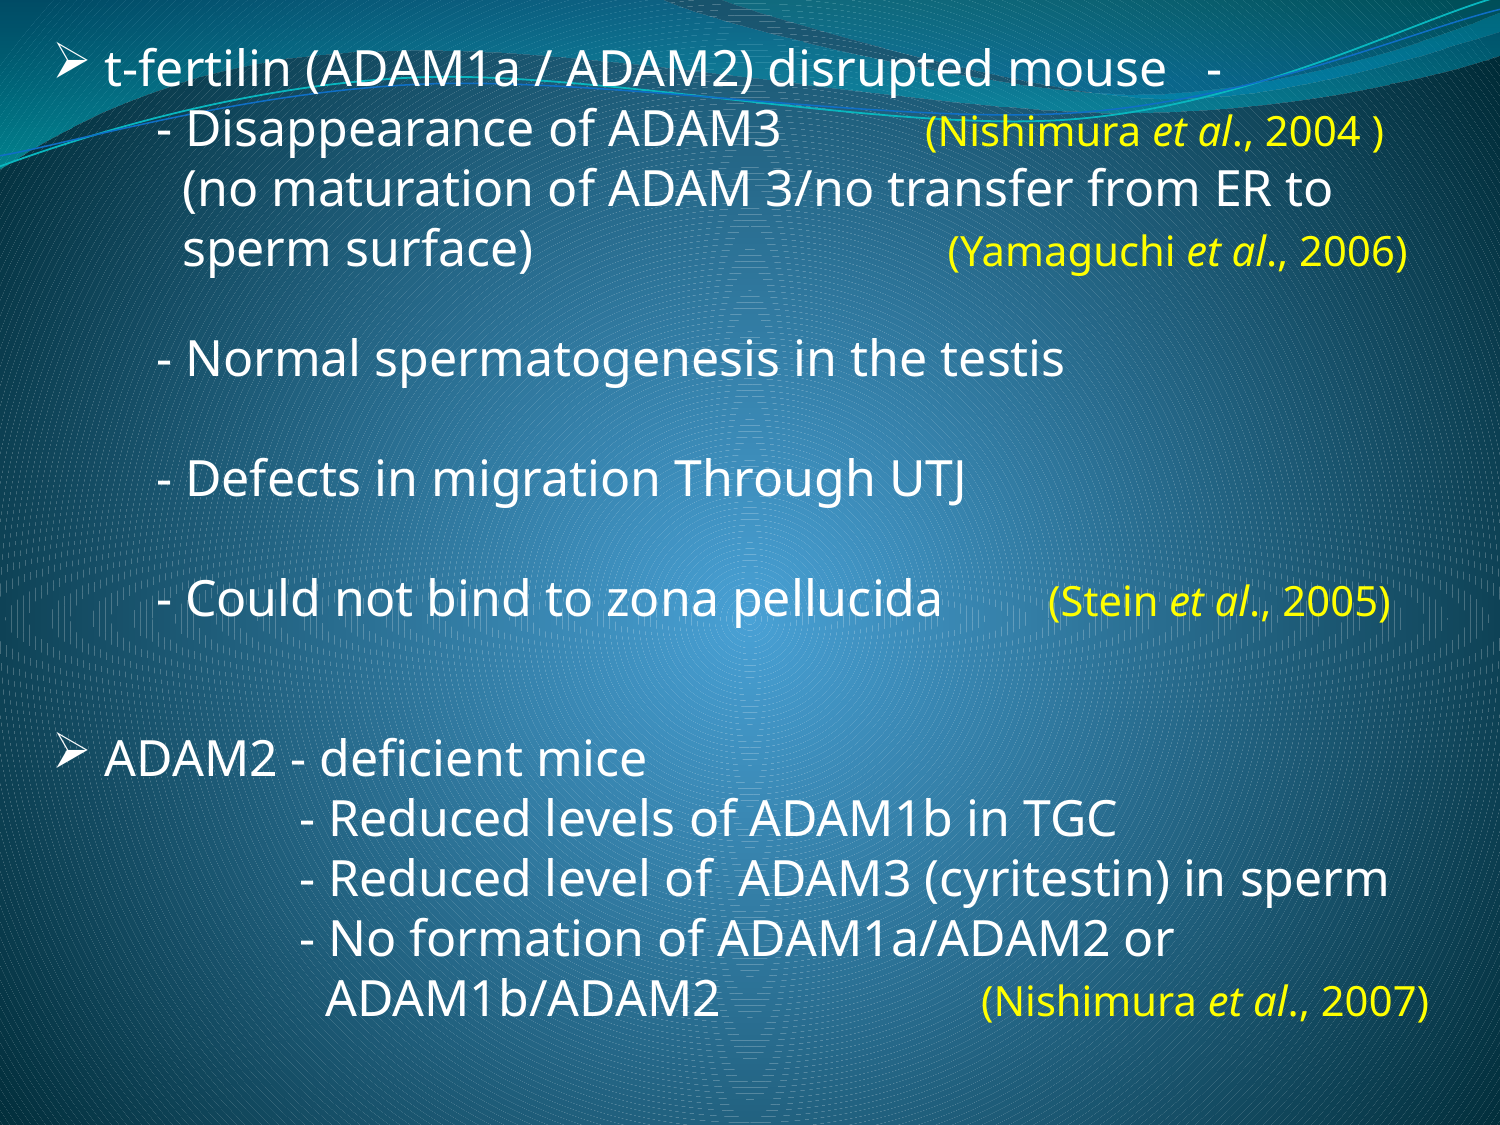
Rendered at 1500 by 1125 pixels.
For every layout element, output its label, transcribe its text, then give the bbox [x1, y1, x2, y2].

text_box t-fertilin (ADAM1a / ADAM2) disrupted mouse - - Disappearance of ADAM3 (Nishimura et al., 2004 ) (no maturation of ADAM 3/no transfer from ER to sperm surface) (Yamaguchi et al., 2006) - Normal spermatogenesis in the testis - Defects in migration Through UTJ - Could not bind to zona pellucida (Stein et al., 2005) ADAM2 - deficient mice - Reduced levels of ADAM1b in TGC - Reduced level of ADAM3 (cyritestin) in sperm - No formation of ADAM1a/ADAM2 or ADAM1b/ADAM2 (Nishimura et al., 2007) [37, 29, 1463, 1125]
